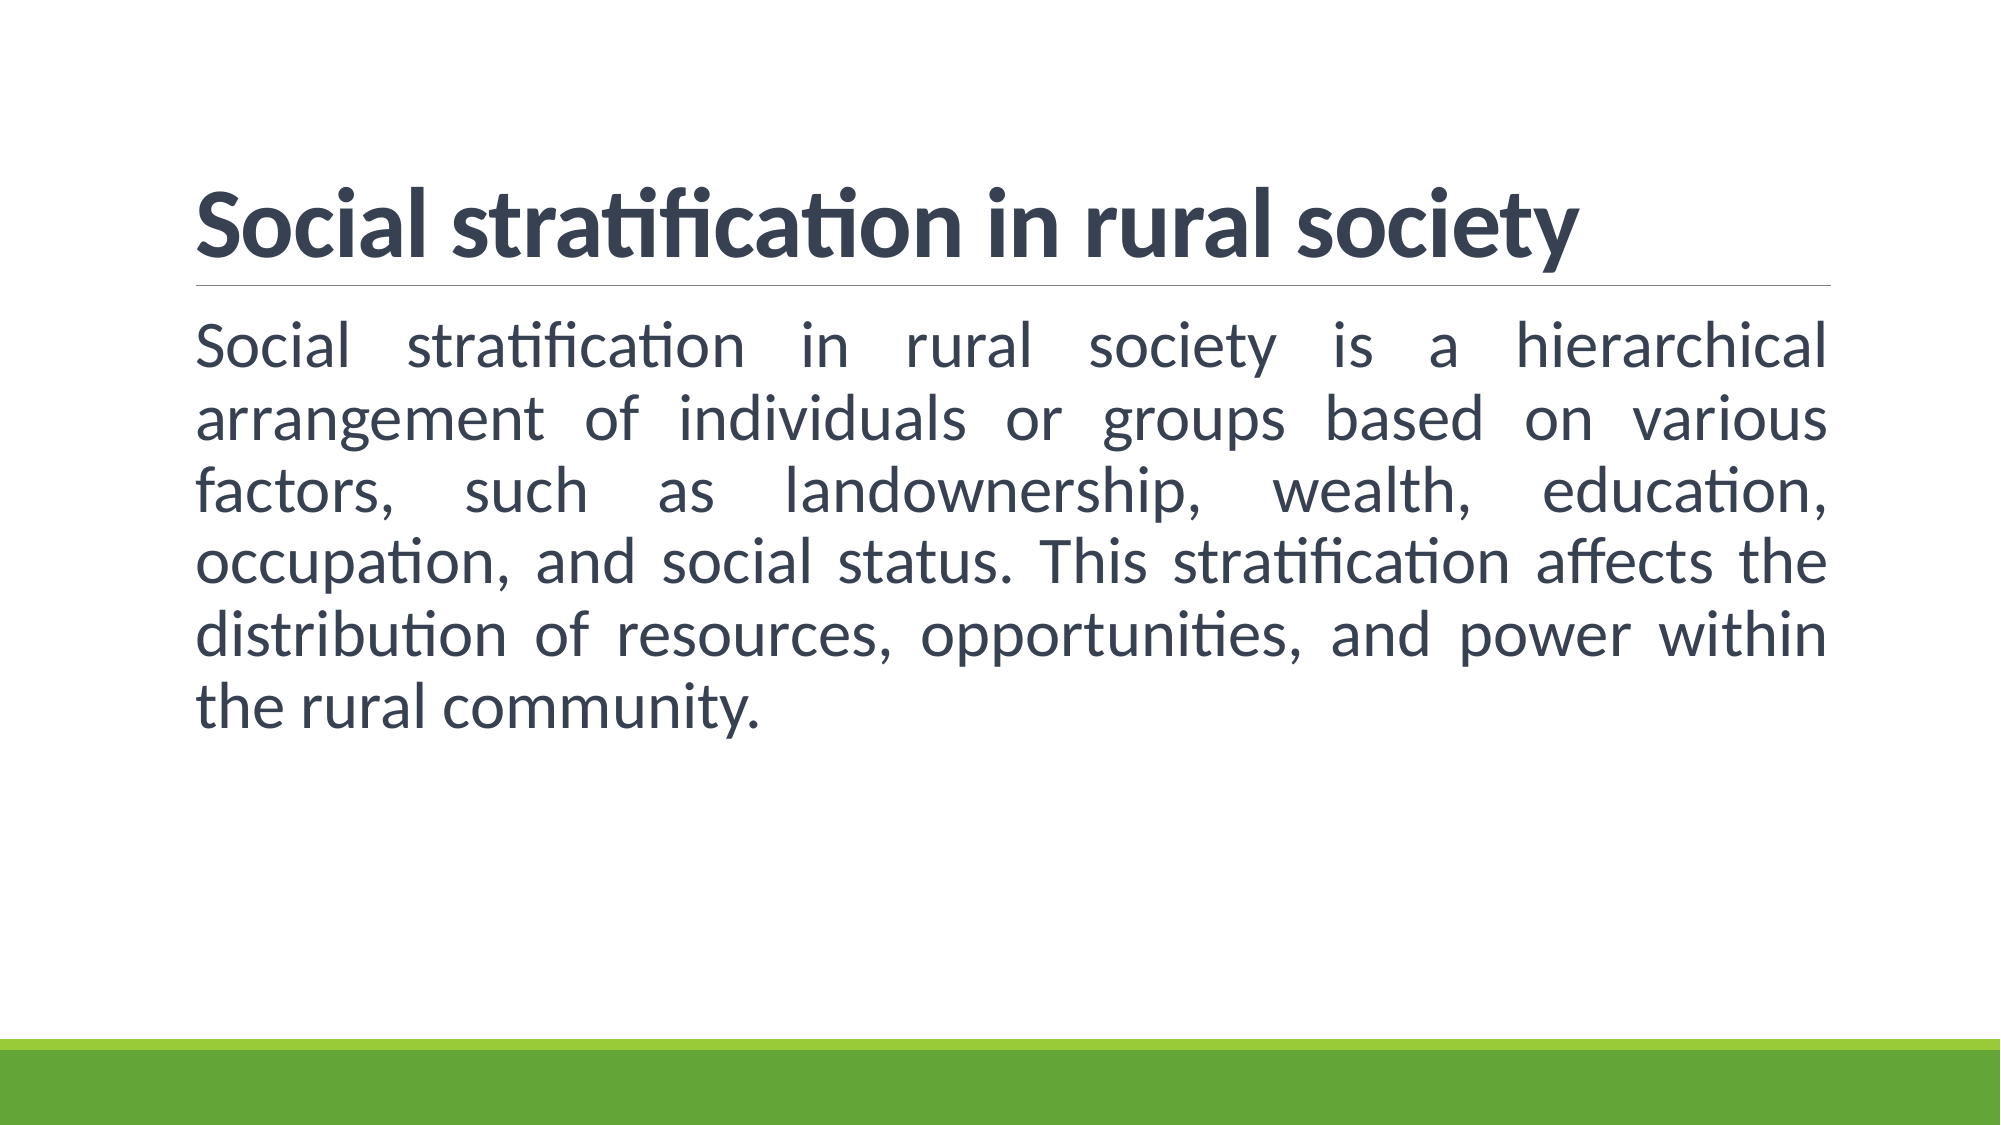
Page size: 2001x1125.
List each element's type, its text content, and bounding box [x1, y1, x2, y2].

list Social stratification in rural society is a hierarchical arrangement of individuals or groups based on various factors, such as landownership, wealth, education, occupation, and social status. This stratification affects the distribution of resources, opportunities, and power within the rural community. [180, 302, 1830, 963]
title Social stratification in rural society [180, 47, 1830, 285]
